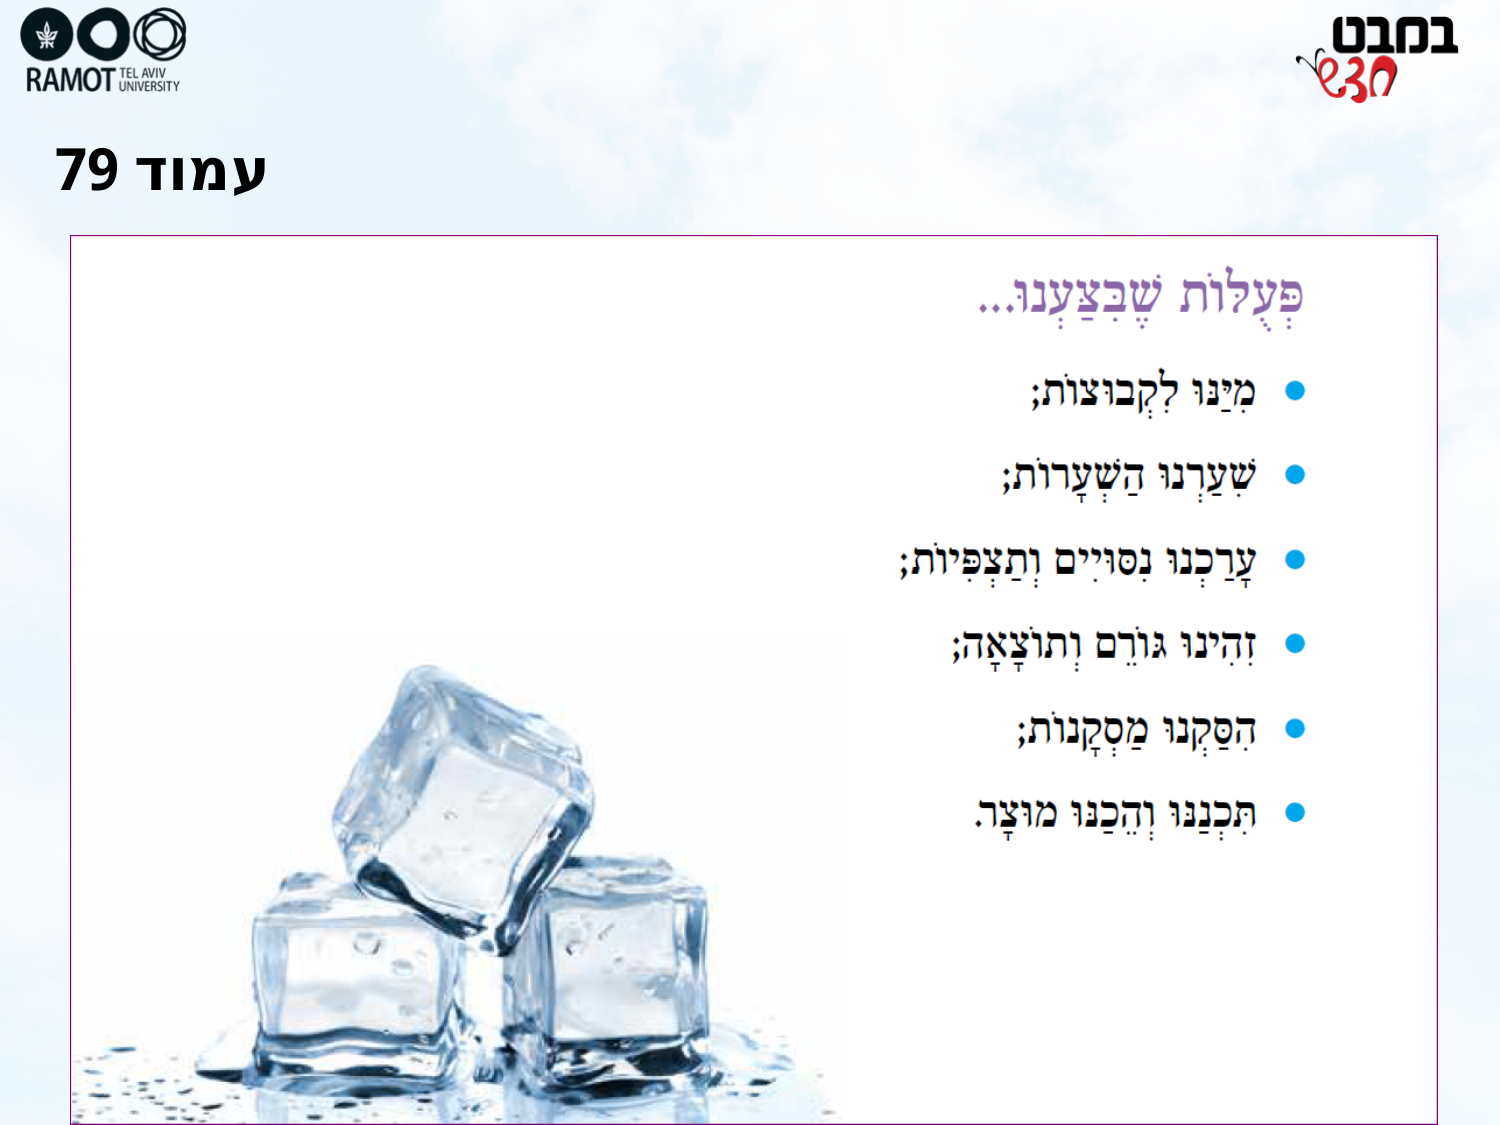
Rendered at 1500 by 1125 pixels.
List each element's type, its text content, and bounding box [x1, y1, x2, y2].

text_box עמוד 79 [40, 124, 363, 210]
picture [12, 0, 195, 101]
picture [70, 235, 1438, 1125]
picture [1295, 16, 1459, 104]
